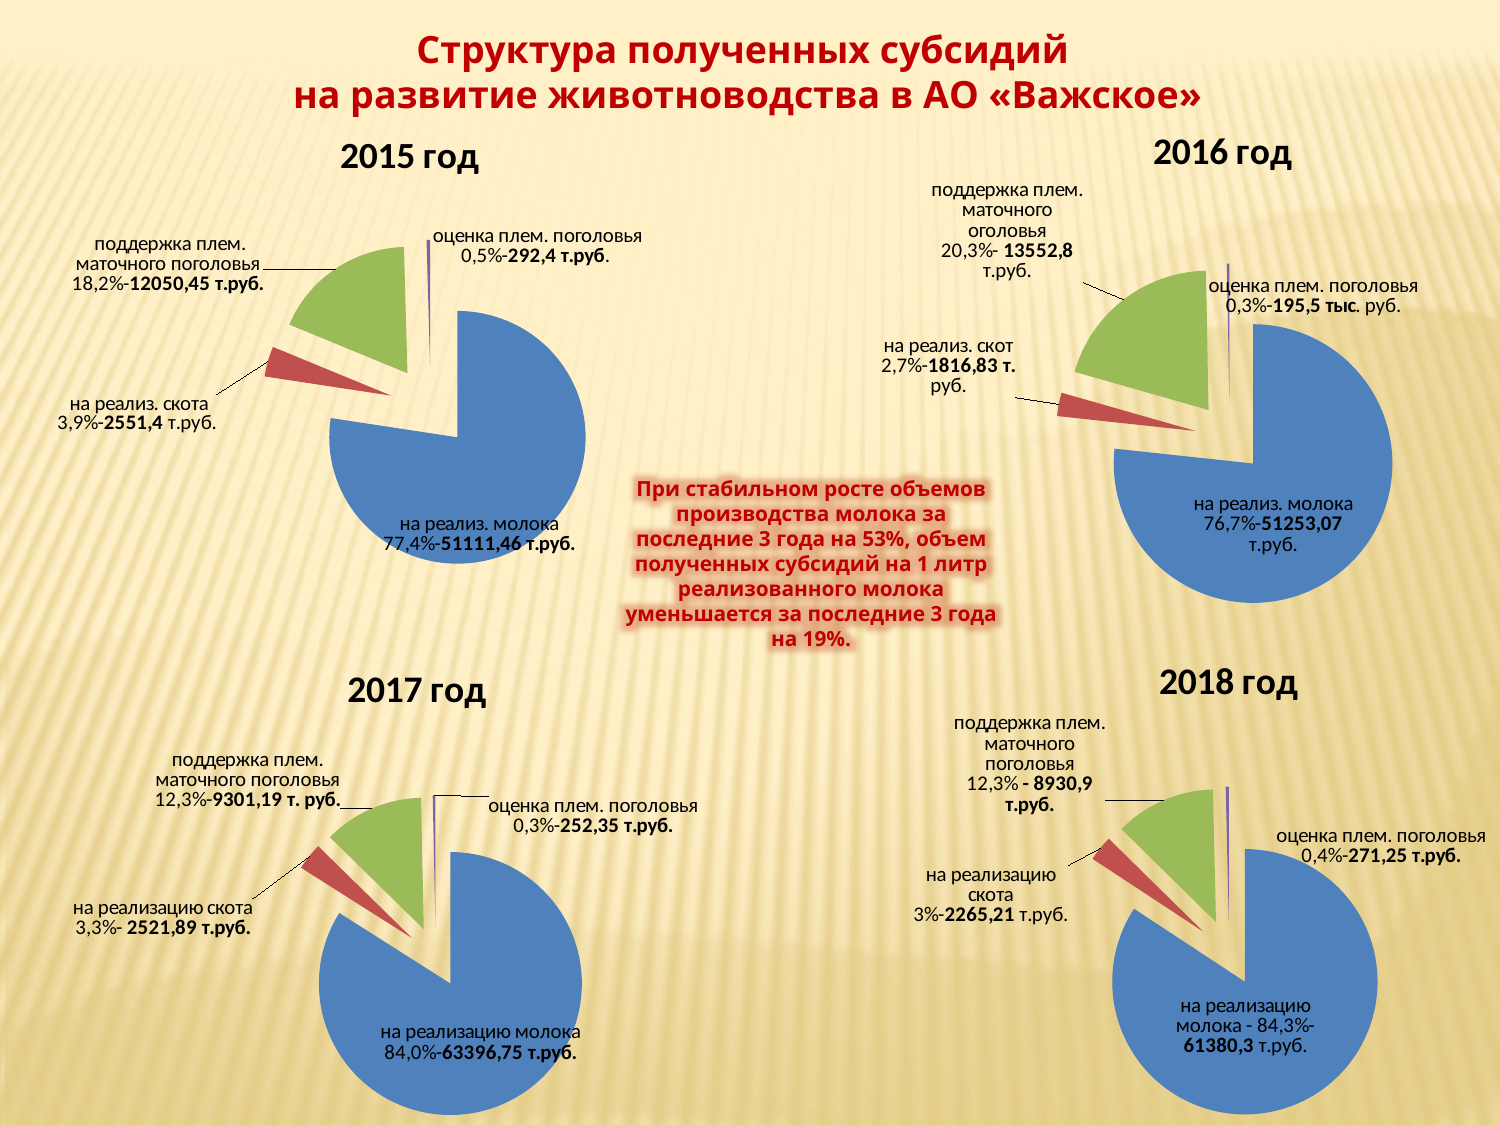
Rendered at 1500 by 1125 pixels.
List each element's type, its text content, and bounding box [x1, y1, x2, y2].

chart [0, 129, 802, 581]
chart [0, 124, 1500, 1125]
text_box Структура полученных субсидий на развитие животноводства в АО «Важское» [278, 19, 1218, 124]
text_box При стабильном росте объемов производства молока за последние 3 года на 53%, объем полученных субсидий на 1 литр реализованного молока уменьшается за последние 3 года на 19%. [604, 468, 822, 643]
